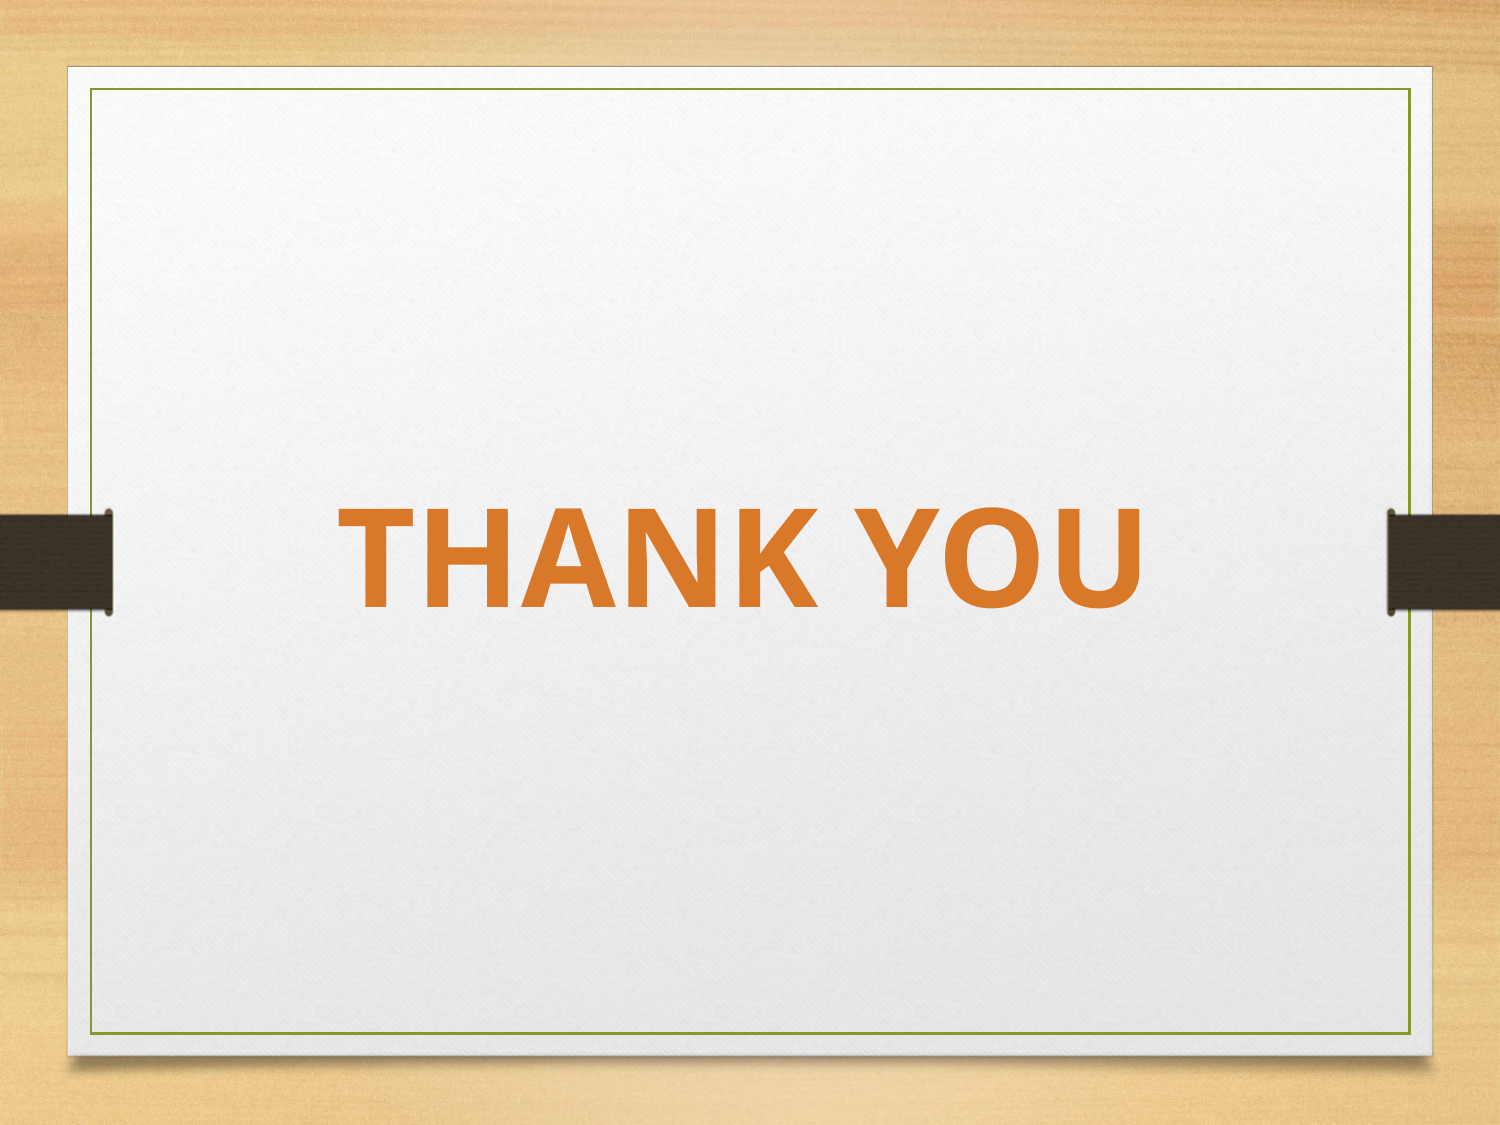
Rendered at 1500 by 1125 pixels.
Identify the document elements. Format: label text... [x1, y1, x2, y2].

text_box THANK YOU [321, 462, 1167, 643]
picture [0, 0, 1500, 1125]
